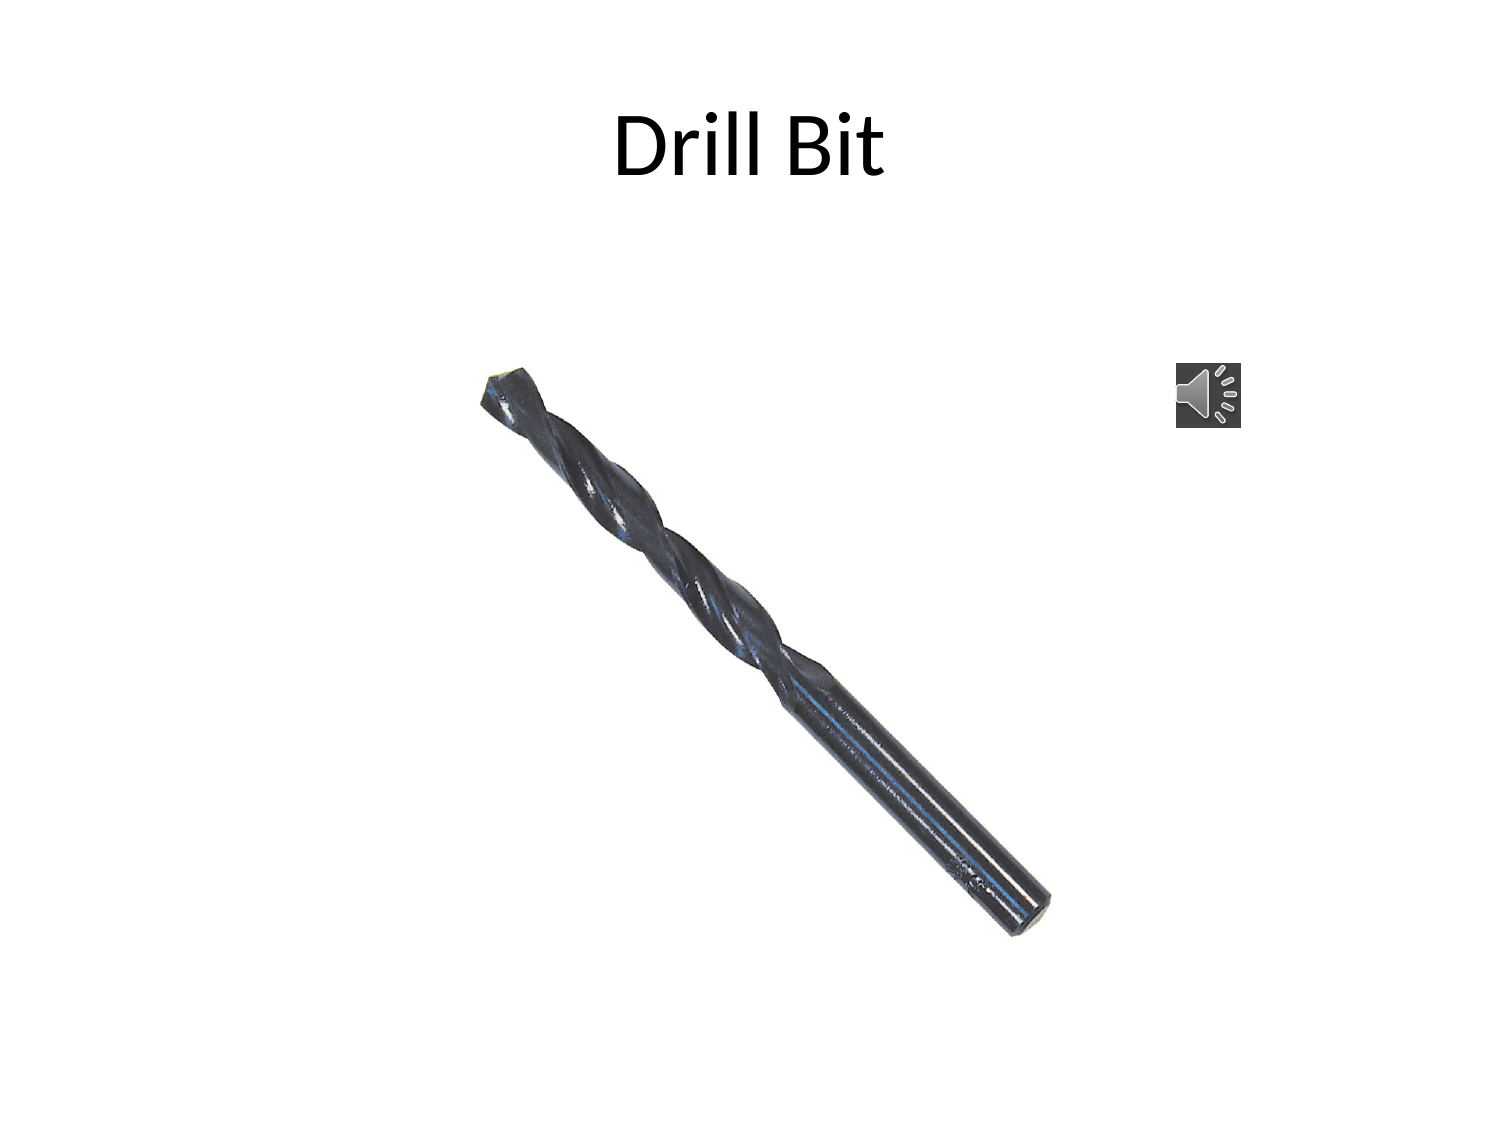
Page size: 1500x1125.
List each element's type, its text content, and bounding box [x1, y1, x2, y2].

picture [1174, 362, 1242, 430]
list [378, 262, 1122, 1006]
title Drill Bit [75, 45, 1425, 233]
